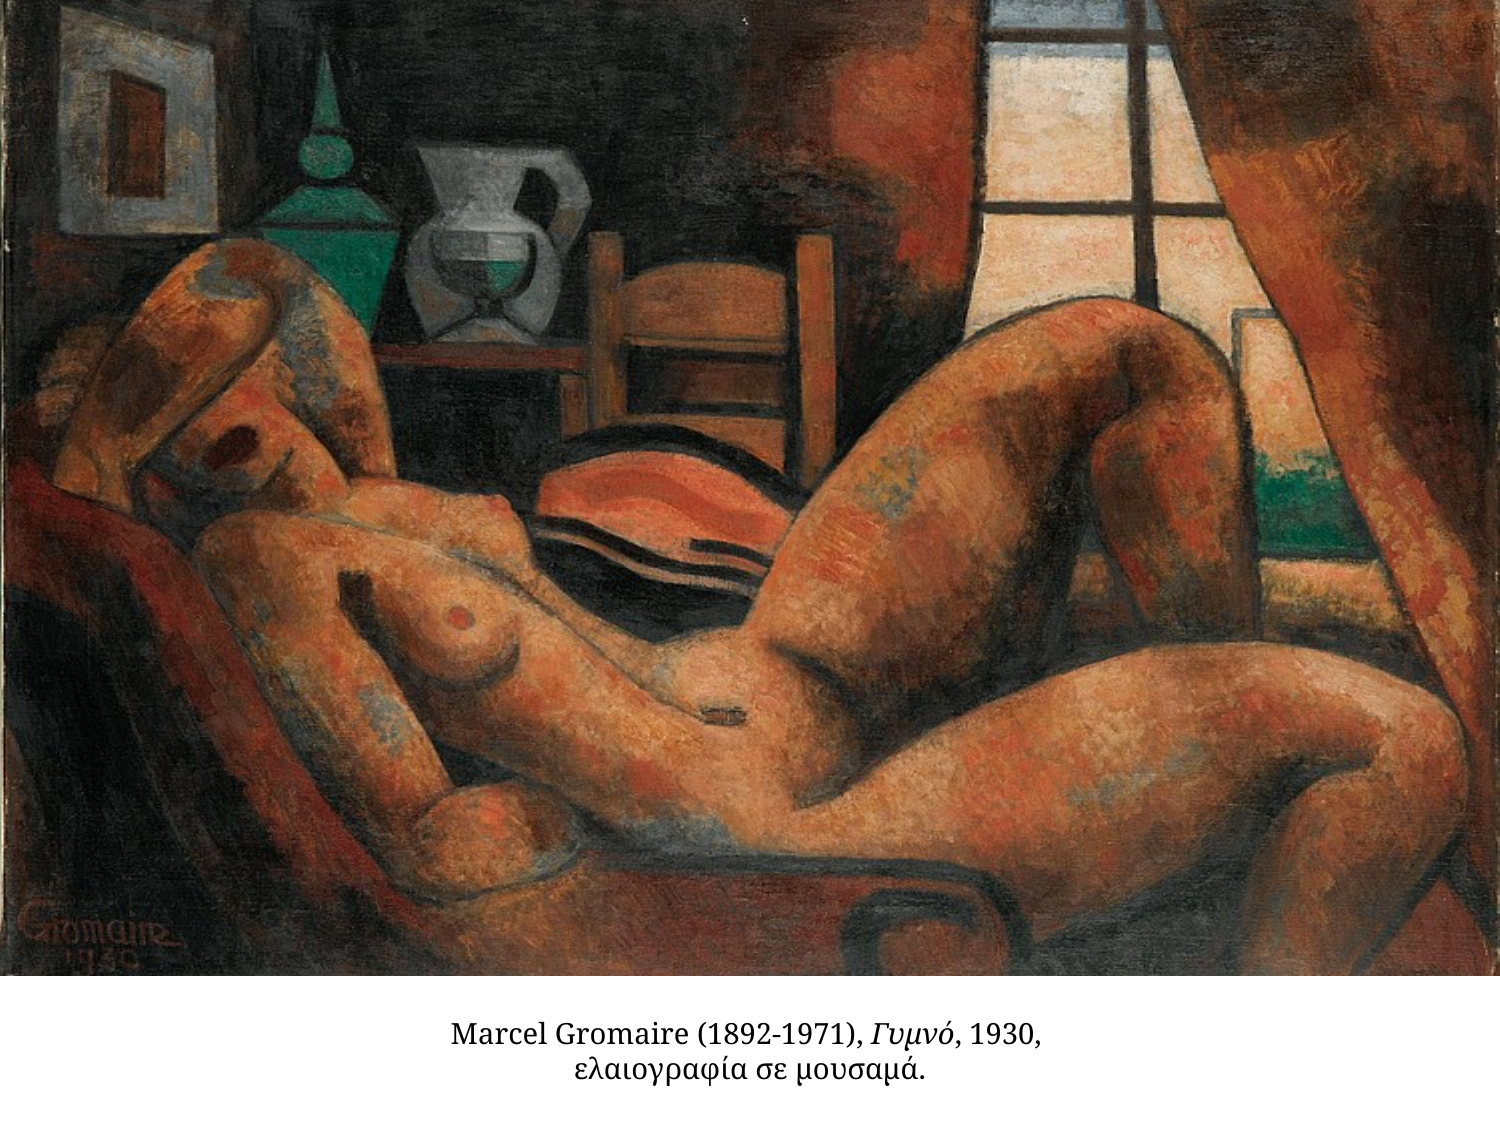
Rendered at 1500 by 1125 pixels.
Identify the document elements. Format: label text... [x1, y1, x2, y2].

title Marcel Gromaire (1892-1971), Γυμνό, 1930, ελαιογραφία σε μουσαμά. [0, 982, 1500, 1125]
picture [0, 0, 1500, 977]
